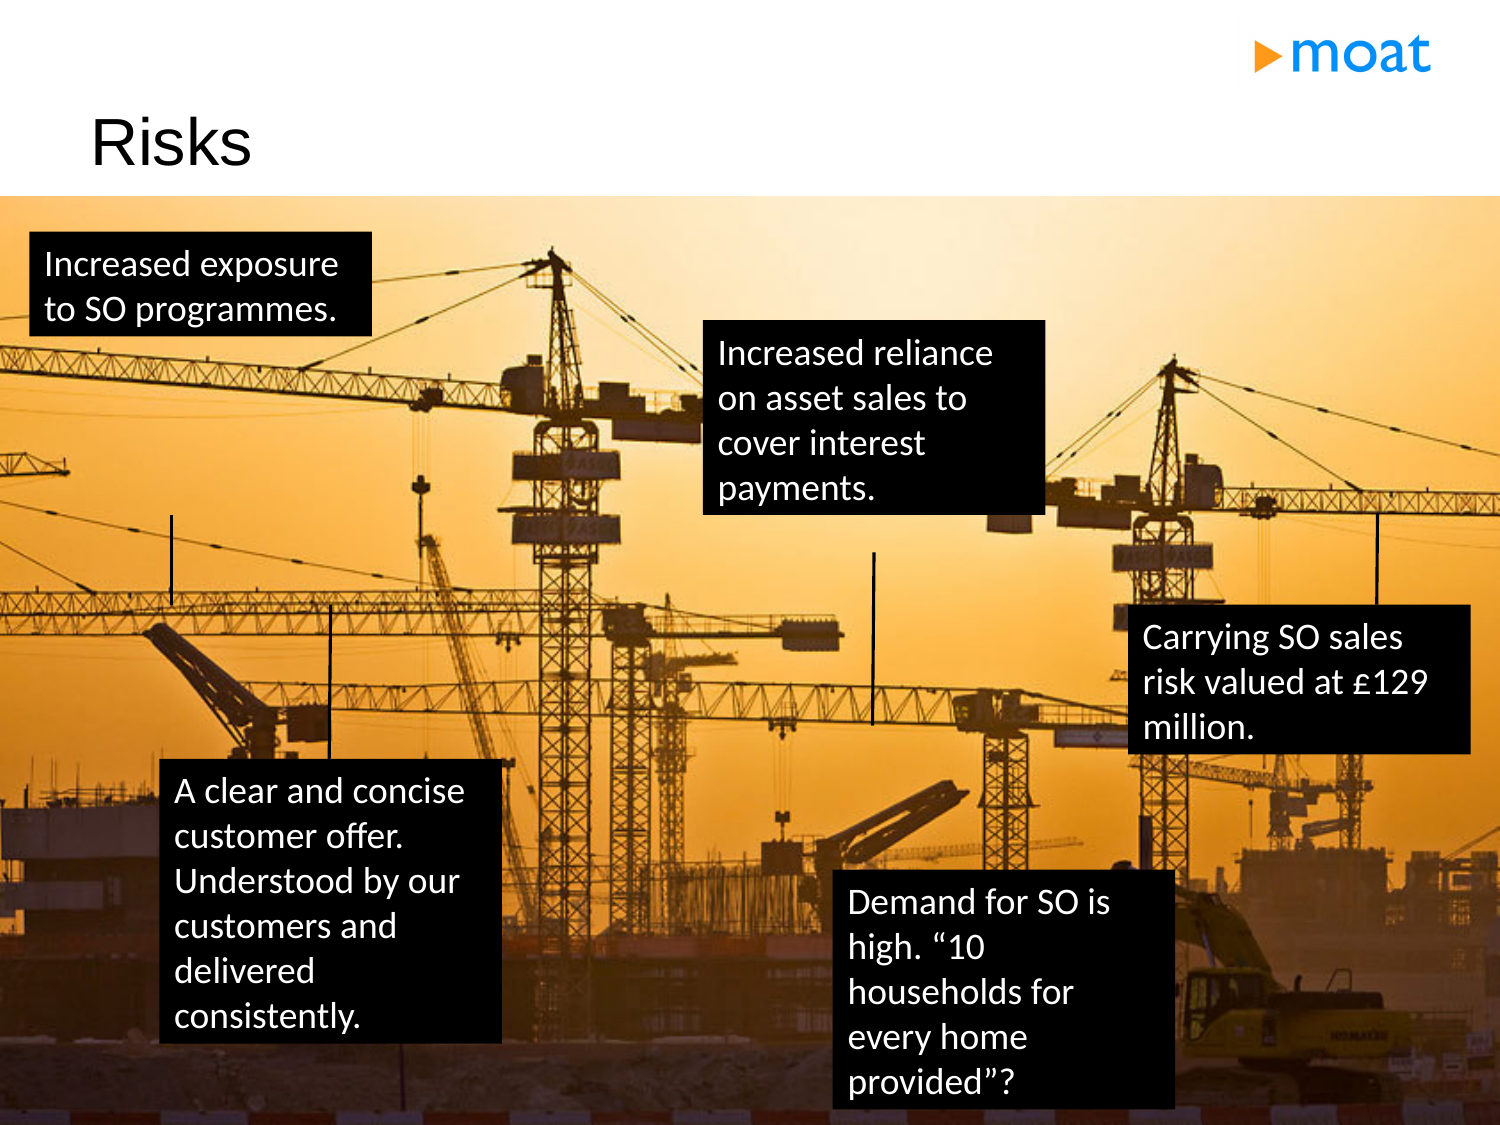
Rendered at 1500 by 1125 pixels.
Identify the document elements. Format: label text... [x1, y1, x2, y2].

picture [1235, 15, 1455, 94]
title Risks [75, 45, 1425, 194]
picture [0, 195, 1500, 1125]
